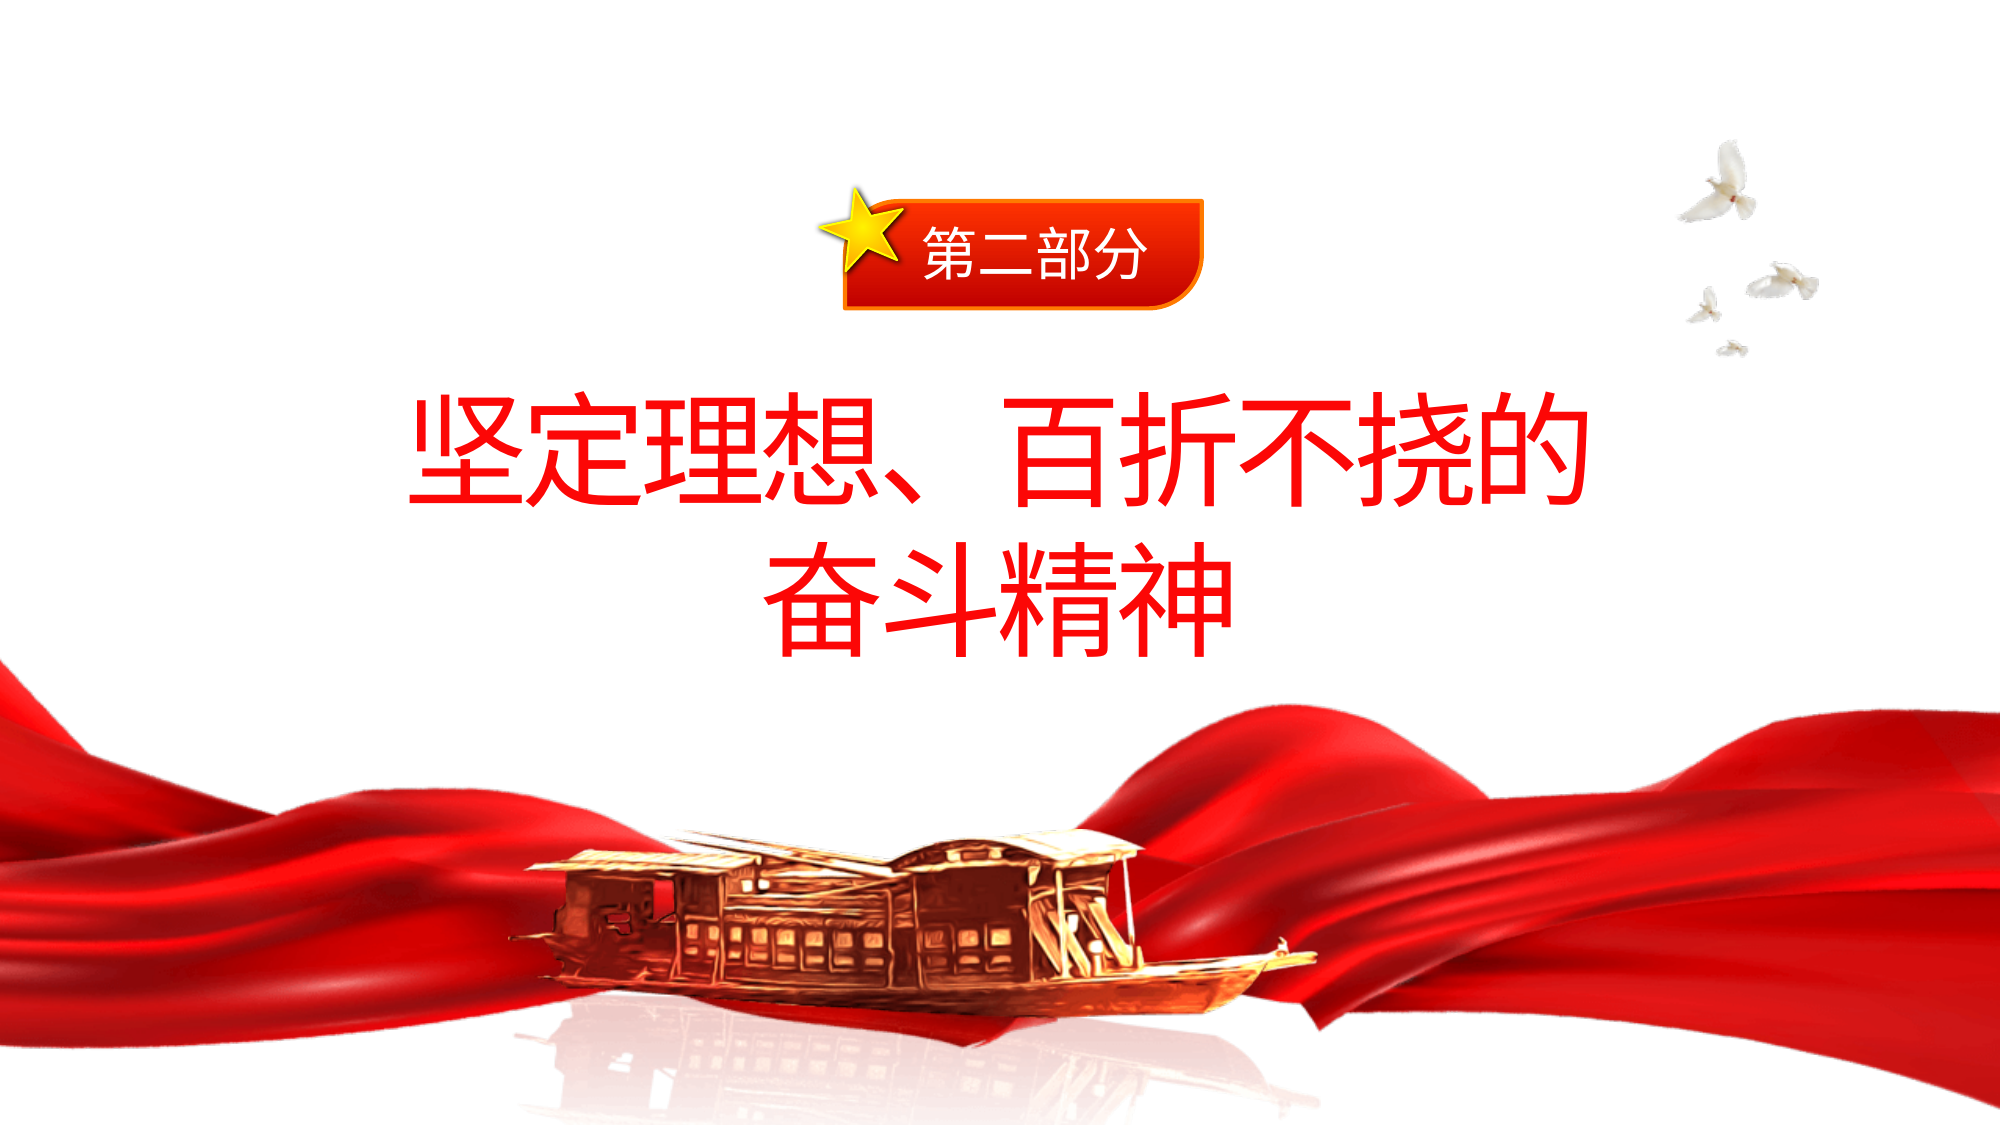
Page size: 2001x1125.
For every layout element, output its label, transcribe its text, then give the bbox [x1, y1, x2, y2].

picture [1618, 128, 1869, 375]
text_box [799, 187, 1271, 309]
picture [0, 633, 2000, 1125]
text_box 坚定理想、百折不挠的 奋斗精神 [384, 364, 1616, 680]
